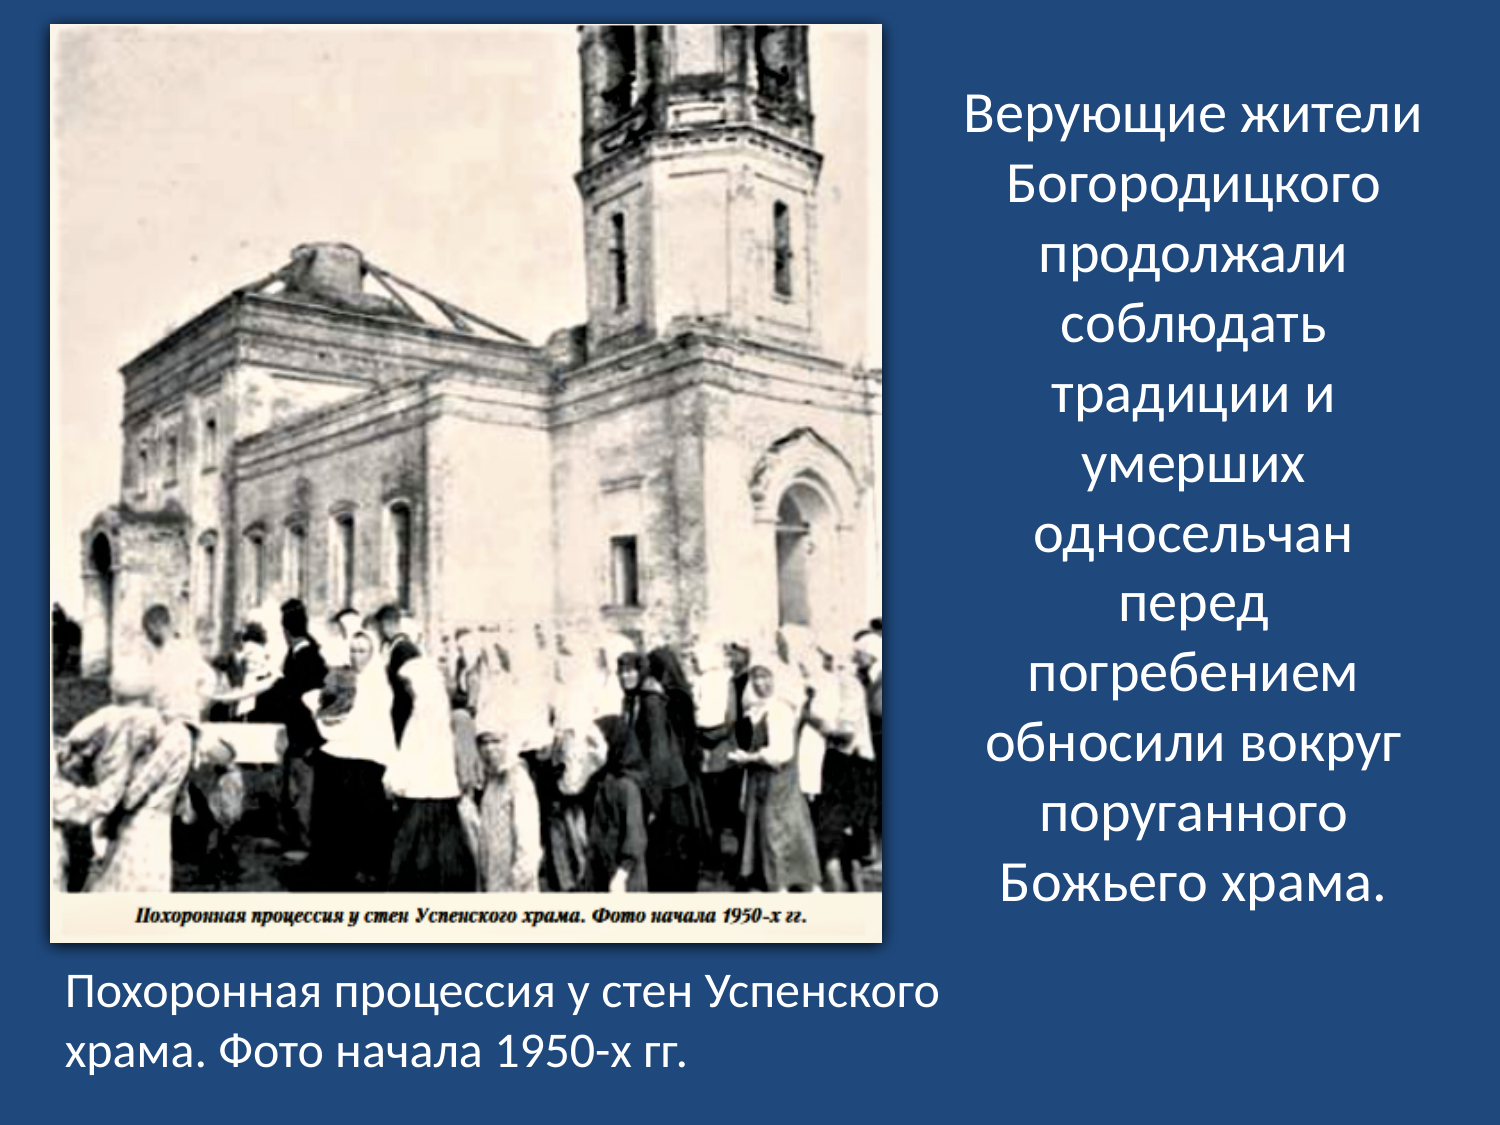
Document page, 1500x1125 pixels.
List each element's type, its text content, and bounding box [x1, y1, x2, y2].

title Верующие жители Богородицкого продолжали соблюдать традиции и умерших односельчан перед погребением обносили вокруг поруганного Божьего храма. [937, 0, 1450, 988]
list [49, 24, 883, 943]
text_box Похоронная процессия у стен Успенского храма. Фото начала 1950-х гг. [49, 949, 963, 1085]
